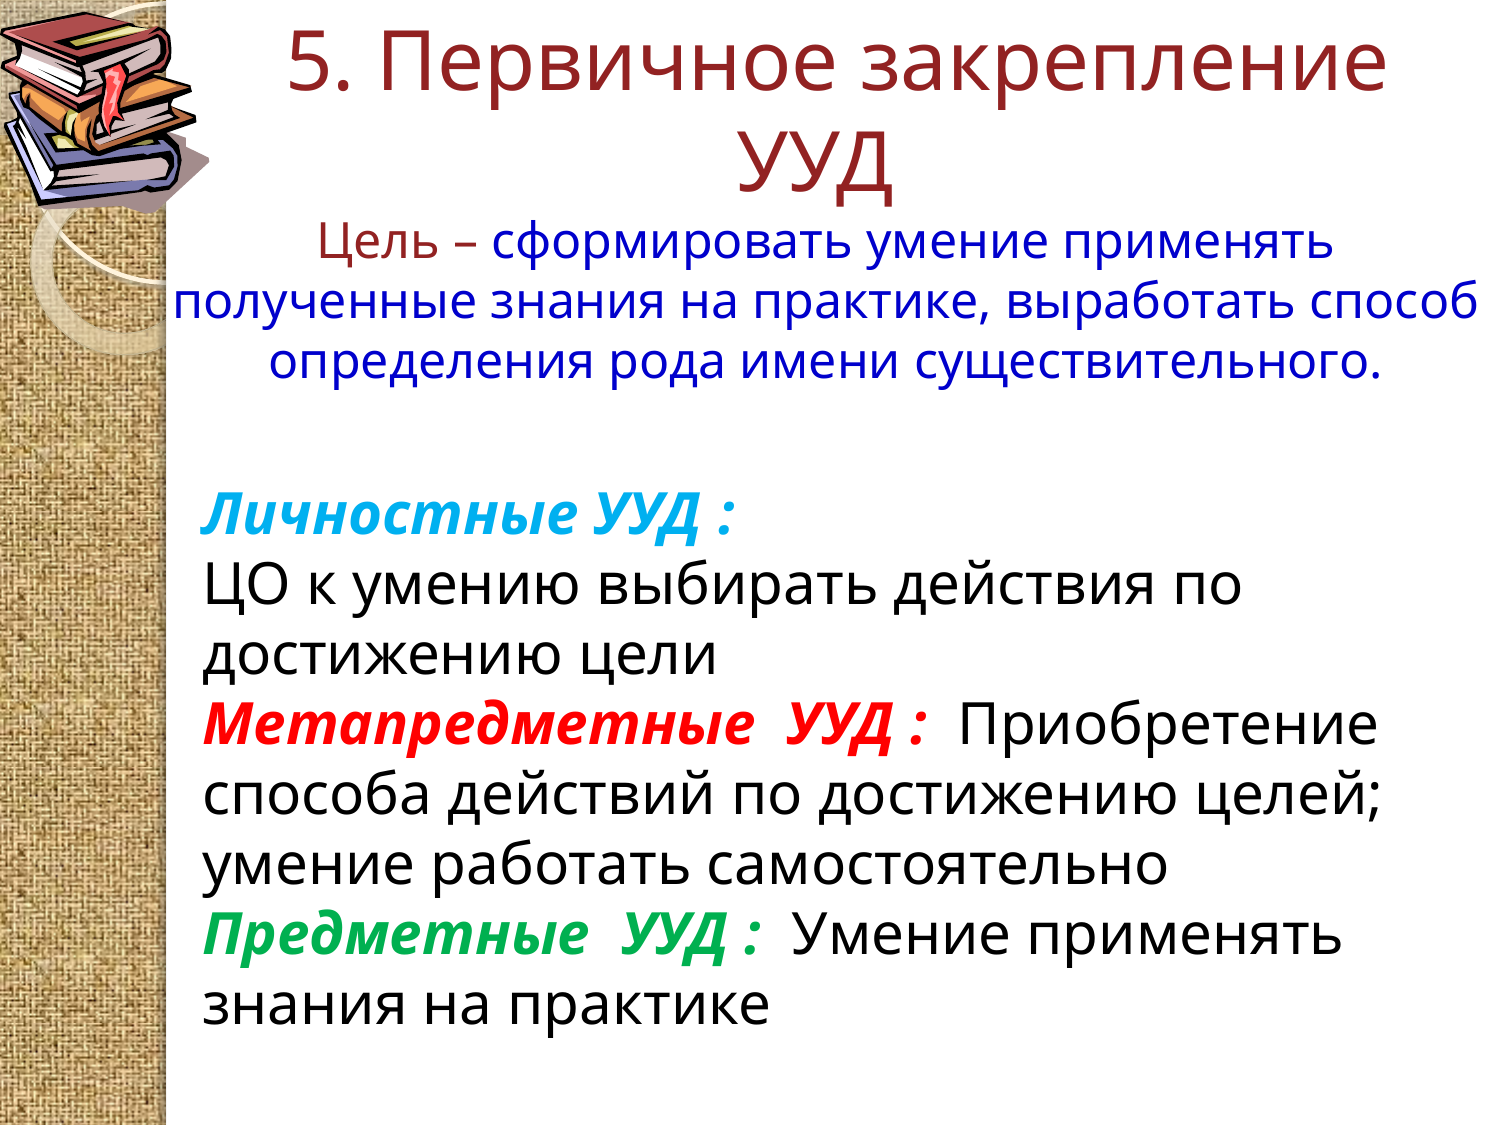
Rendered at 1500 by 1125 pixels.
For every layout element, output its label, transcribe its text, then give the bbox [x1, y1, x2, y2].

picture [0, 10, 212, 1125]
picture [53, 241, 152, 332]
text_box Личностные УУД : ЦО к умению выбирать действия по достижению цели Метапредметные УУД : Приобретение способа действий по достижению целей; умение работать самостоятельно Предметные УУД : Умение применять знания на практике [187, 468, 1454, 1044]
title 5. Первичное закрепление УУД Цель – сформировать умение применять полученные знания на практике, выработать способ определения рода имени существительного. [152, 234, 1500, 373]
picture [136, 0, 164, 4]
